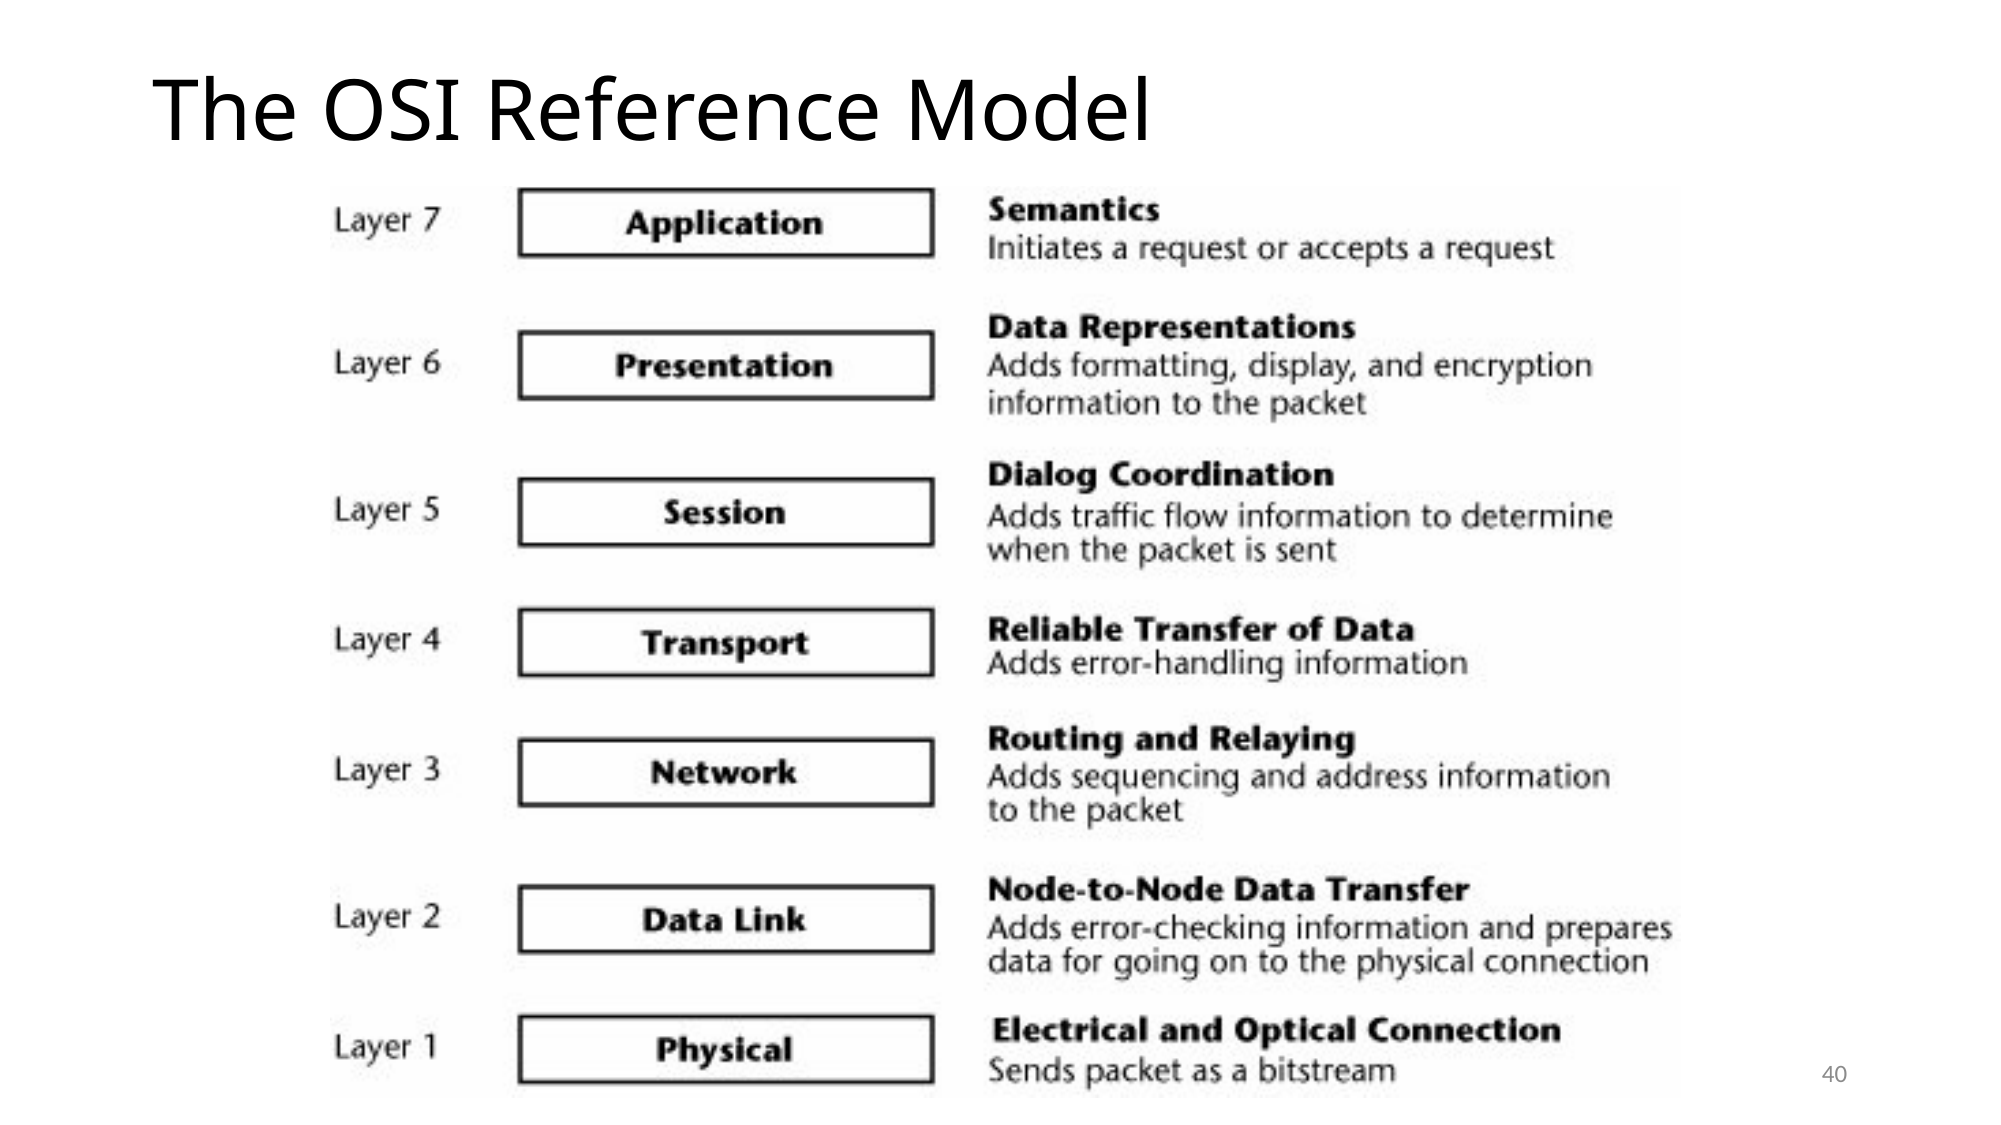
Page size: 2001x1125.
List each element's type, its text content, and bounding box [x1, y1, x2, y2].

slide_number 40 [1412, 1042, 1863, 1103]
title The OSI Reference Model [137, 59, 1863, 166]
picture [330, 186, 1681, 1098]
